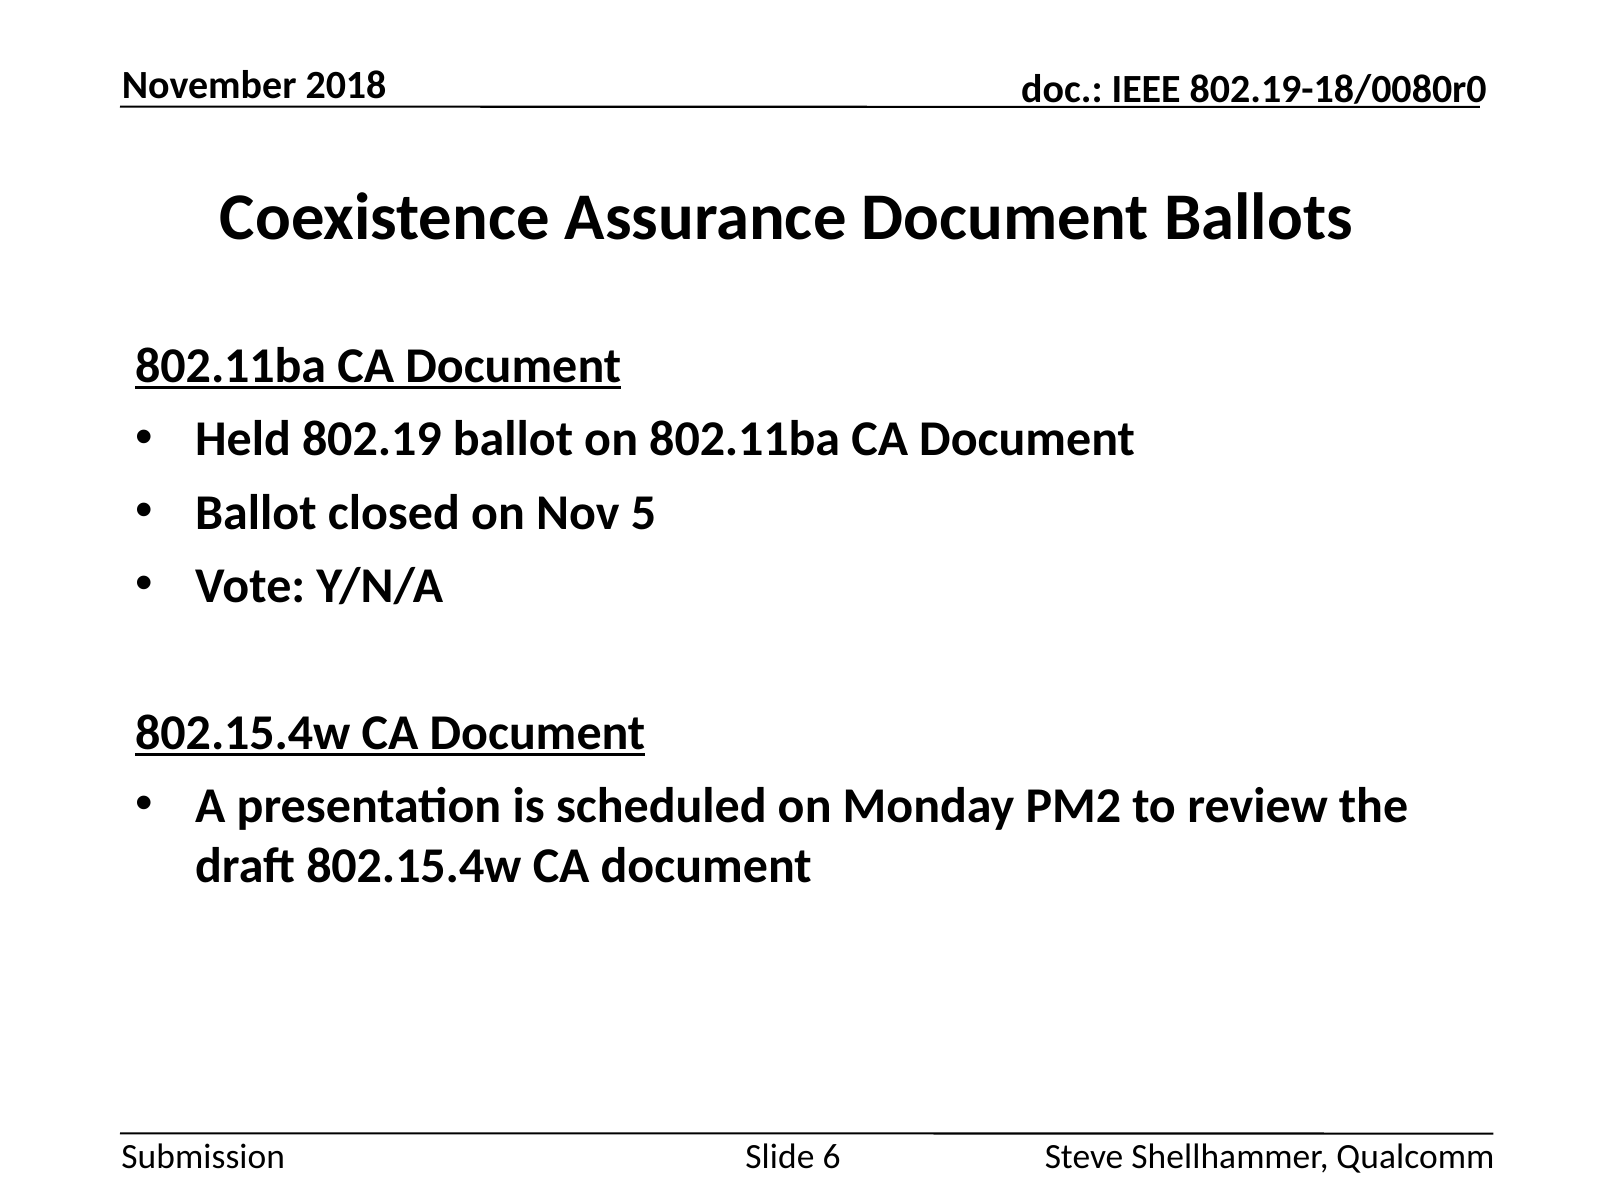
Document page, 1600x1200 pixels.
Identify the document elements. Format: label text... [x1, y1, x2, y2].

slide_number Slide 6 [733, 1132, 854, 1197]
list 802.11ba CA Document Held 802.19 ballot on 802.11ba CA Document Ballot closed on Nov 5 Vote: Y/N/A 802.15.4w CA Document A presentation is scheduled on Monday PM2 to review the draft 802.15.4w CA document [119, 324, 1480, 1045]
footer Steve Shellhammer, Qualcomm [937, 1132, 1495, 1174]
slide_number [121, 58, 451, 107]
title Coexistence Assurance Document Ballots [24, 119, 1551, 307]
